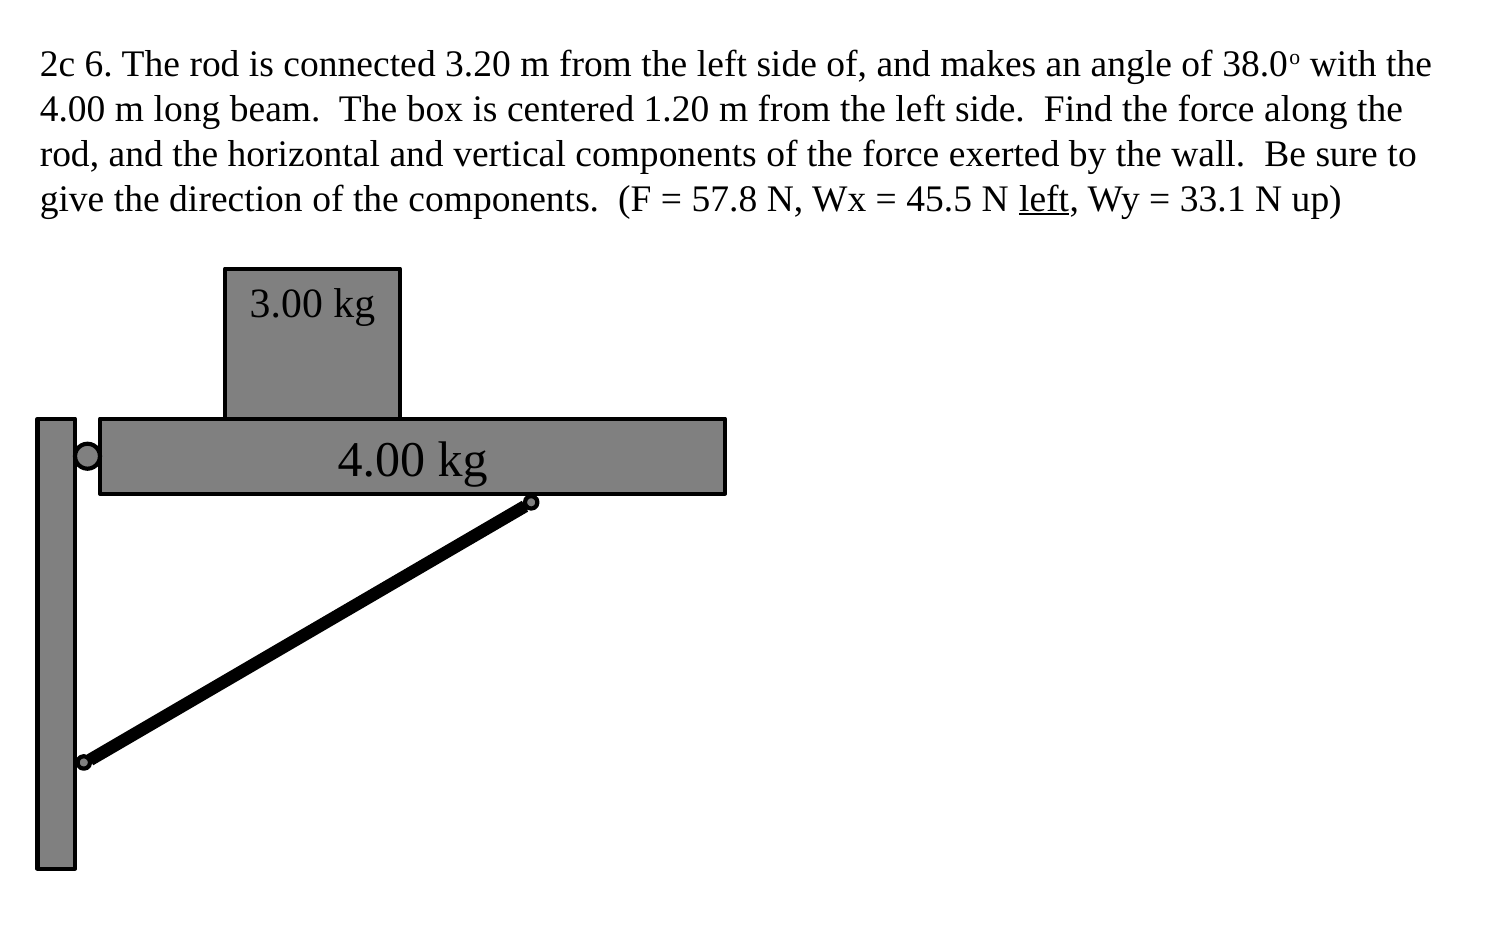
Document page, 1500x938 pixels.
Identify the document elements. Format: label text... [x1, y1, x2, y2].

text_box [37, 268, 726, 869]
text_box 2c 6. The rod is connected 3.20 m from the left side of, and makes an angle of 38.0o with the 4.00 m long beam. The box is centered 1.20 m from the left side. Find the force along the rod, and the horizontal and vertical components of the force exerted by the wall. Be sure to give the direction of the components. (F = 57.8 N, Wx = 45.5 N left, Wy = 33.1 N up) [24, 31, 1475, 226]
